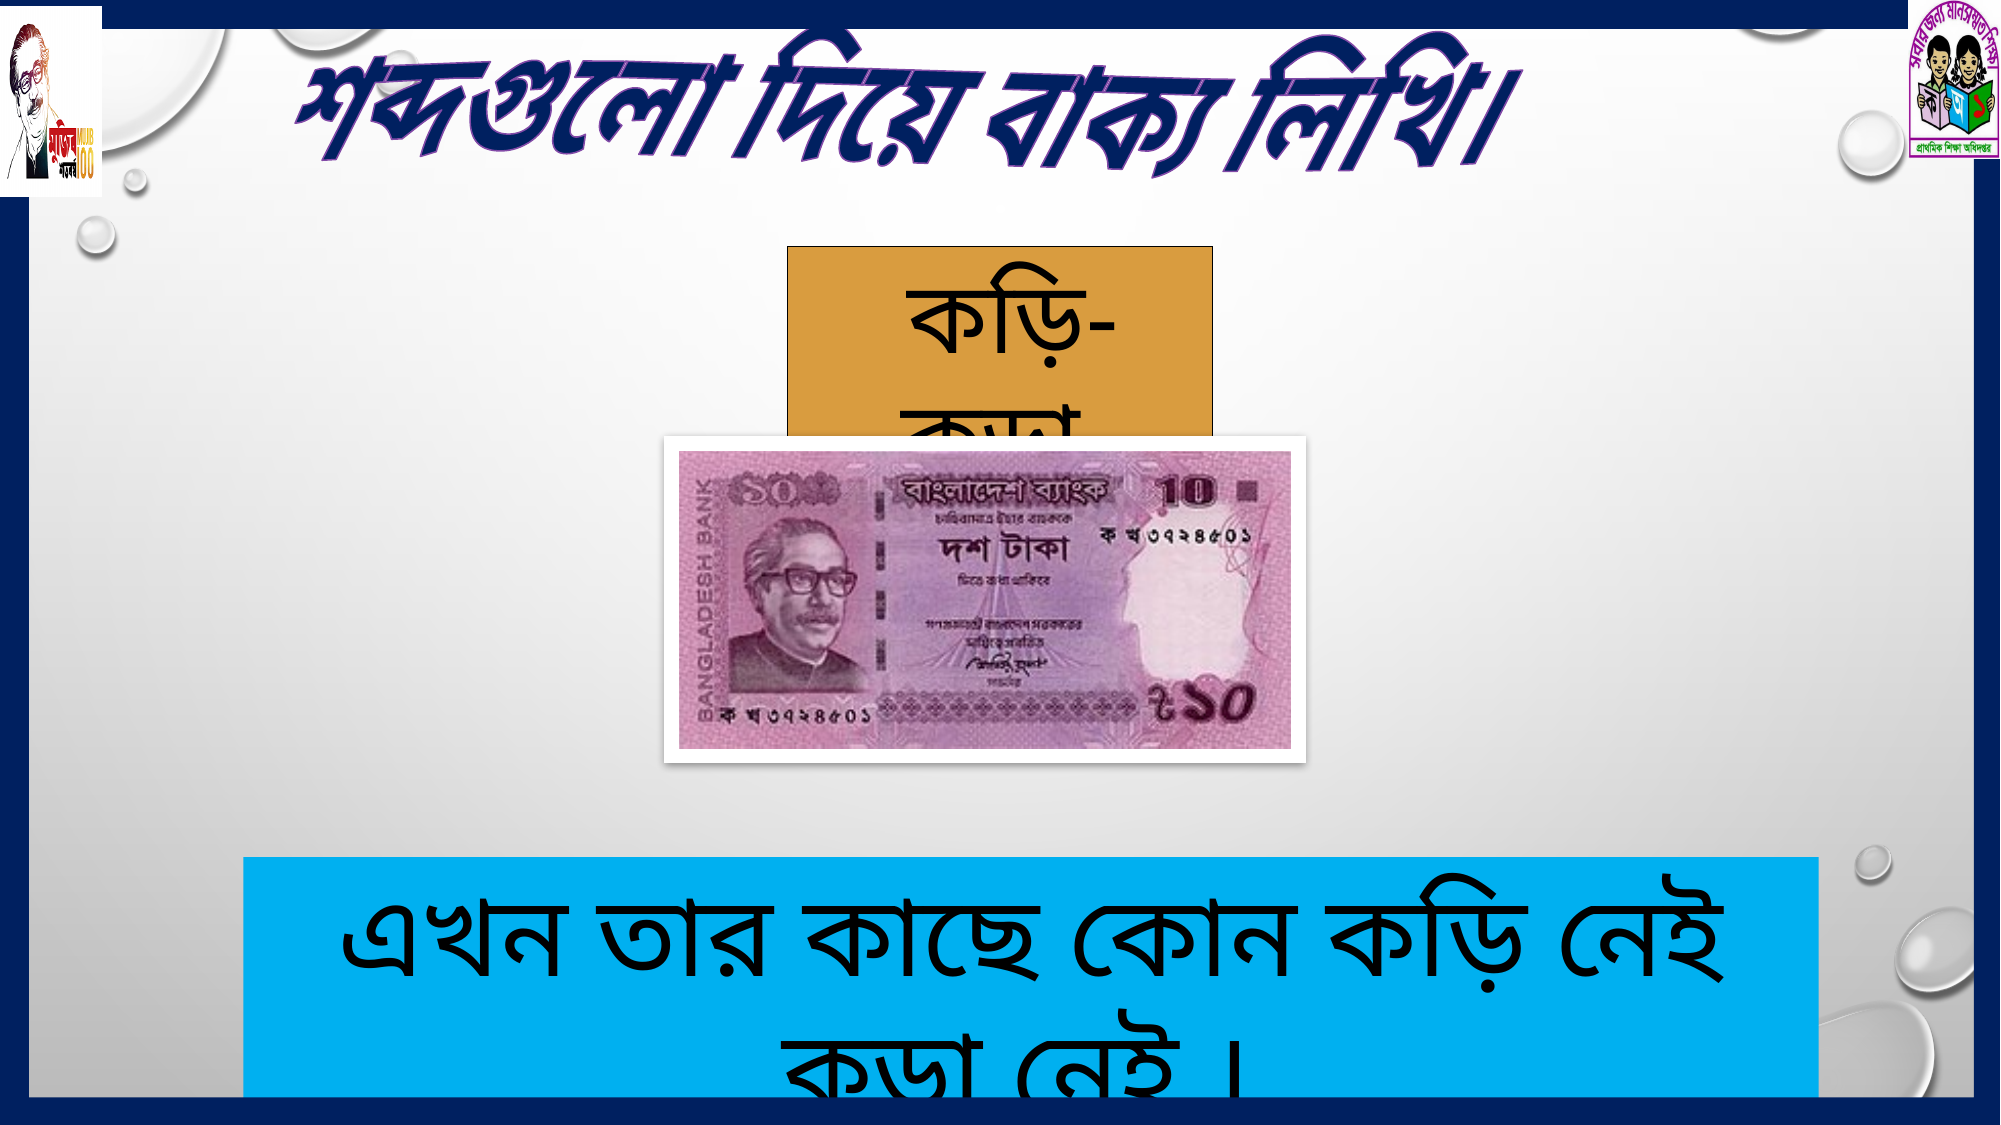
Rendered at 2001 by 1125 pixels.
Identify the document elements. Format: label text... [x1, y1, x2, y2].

text_box শব্দগুলো দিয়ে বাক্য লিখি। [986, 64, 1236, 179]
text_box এখন তার কাছে কোন কড়ি নেই কড়া নেই । [243, 857, 1819, 1096]
text_box শব্দগুলো দিয়ে বাক্য লিখি। [1460, 69, 1524, 166]
text_box শব্দগুলো দিয়ে বাক্য লিখি। [730, 30, 987, 165]
text_box [0, 168, 2000, 1125]
picture [1226, 36, 1363, 170]
text_box শব্দগুলো দিয়ে বাক্য লিখি। [294, 55, 492, 162]
picture [1397, 64, 1488, 165]
picture [779, 68, 867, 159]
picture [0, 0, 2000, 1096]
text_box [0, 0, 1907, 30]
text_box কড়ি-কড়া [787, 246, 1213, 433]
picture [889, 71, 983, 162]
picture [1268, 79, 1374, 169]
text_box শব্দগুলো দিয়ে বাক্য লিখি। [877, 143, 899, 167]
text_box শব্দগুলো দিয়ে বাক্য লিখি। [551, 53, 744, 157]
text_box শব্দগুলো দিয়ে বাক্য লিখি। [469, 59, 572, 152]
text_box শব্দগুলো দিয়ে বাক্য লিখি। [1222, 30, 1492, 173]
picture [734, 30, 859, 156]
picture [1341, 33, 1466, 169]
picture [841, 70, 910, 161]
